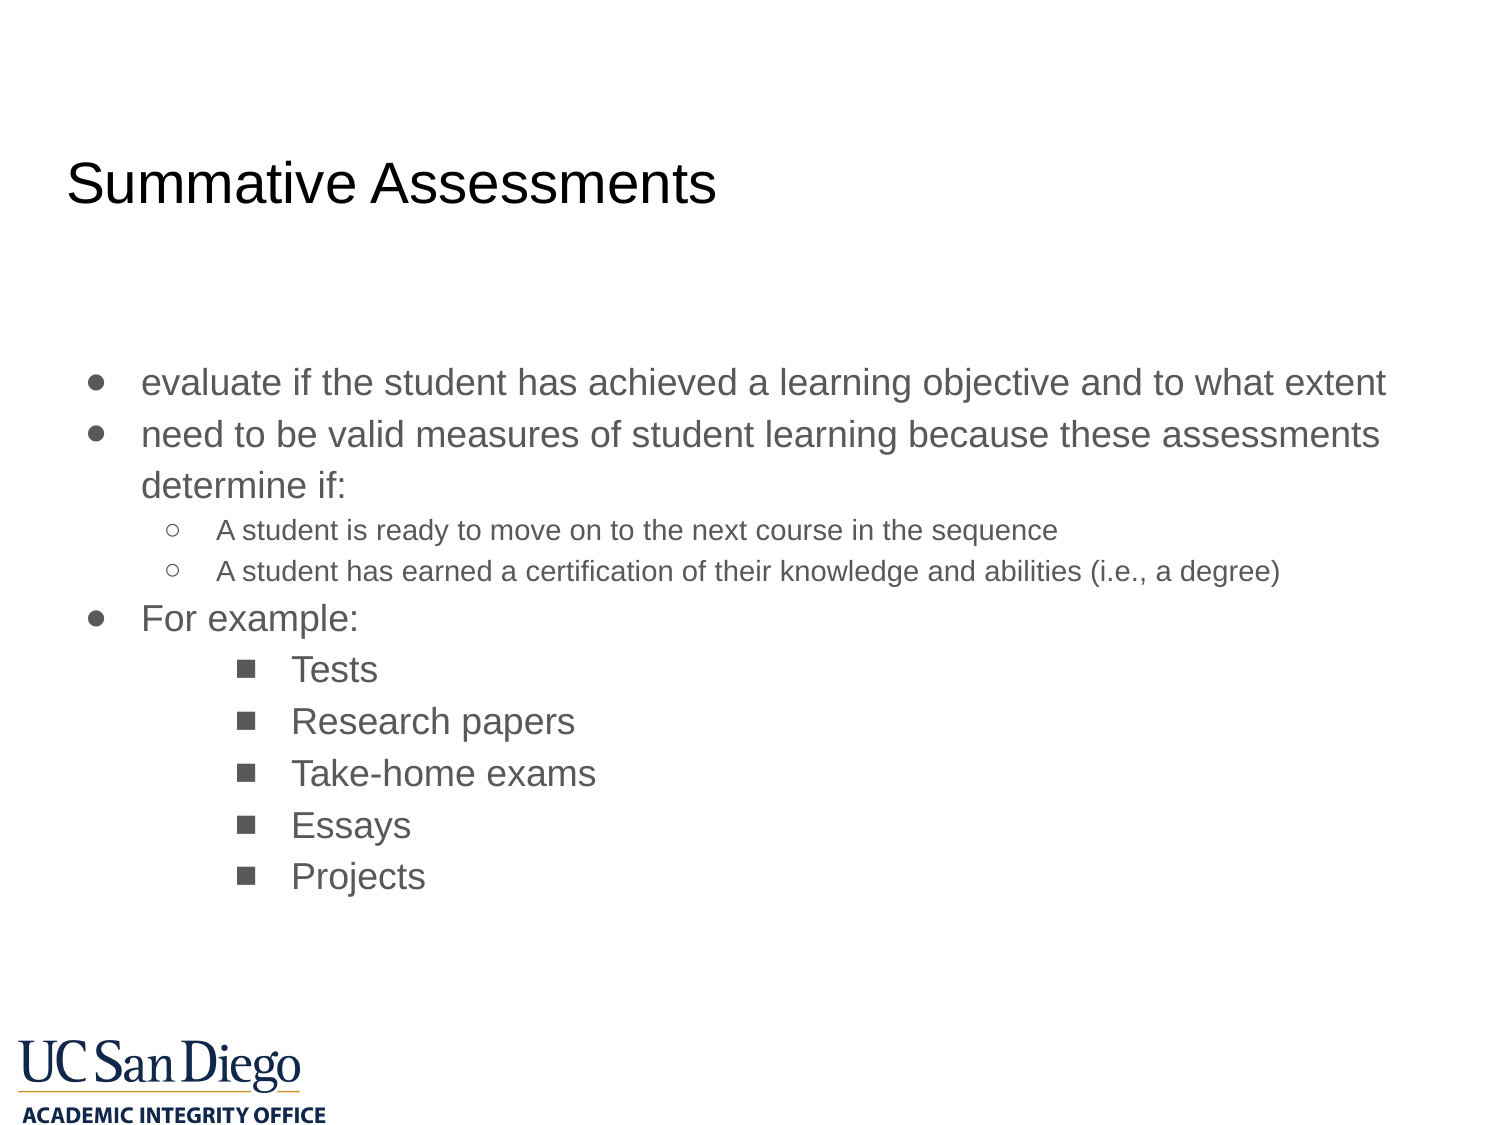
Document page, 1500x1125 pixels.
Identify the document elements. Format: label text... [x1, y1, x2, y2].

list evaluate if the student has achieved a learning objective and to what extent need to be valid measures of student learning because these assessments determine if: A student is ready to move on to the next course in the sequence A student has earned a certification of their knowledge and abilities (i.e., a degree) For example: Tests Research papers Take-home exams Essays Projects [51, 336, 1449, 1125]
picture [15, 1038, 51, 1125]
title Summative Assessments [51, 129, 1449, 297]
